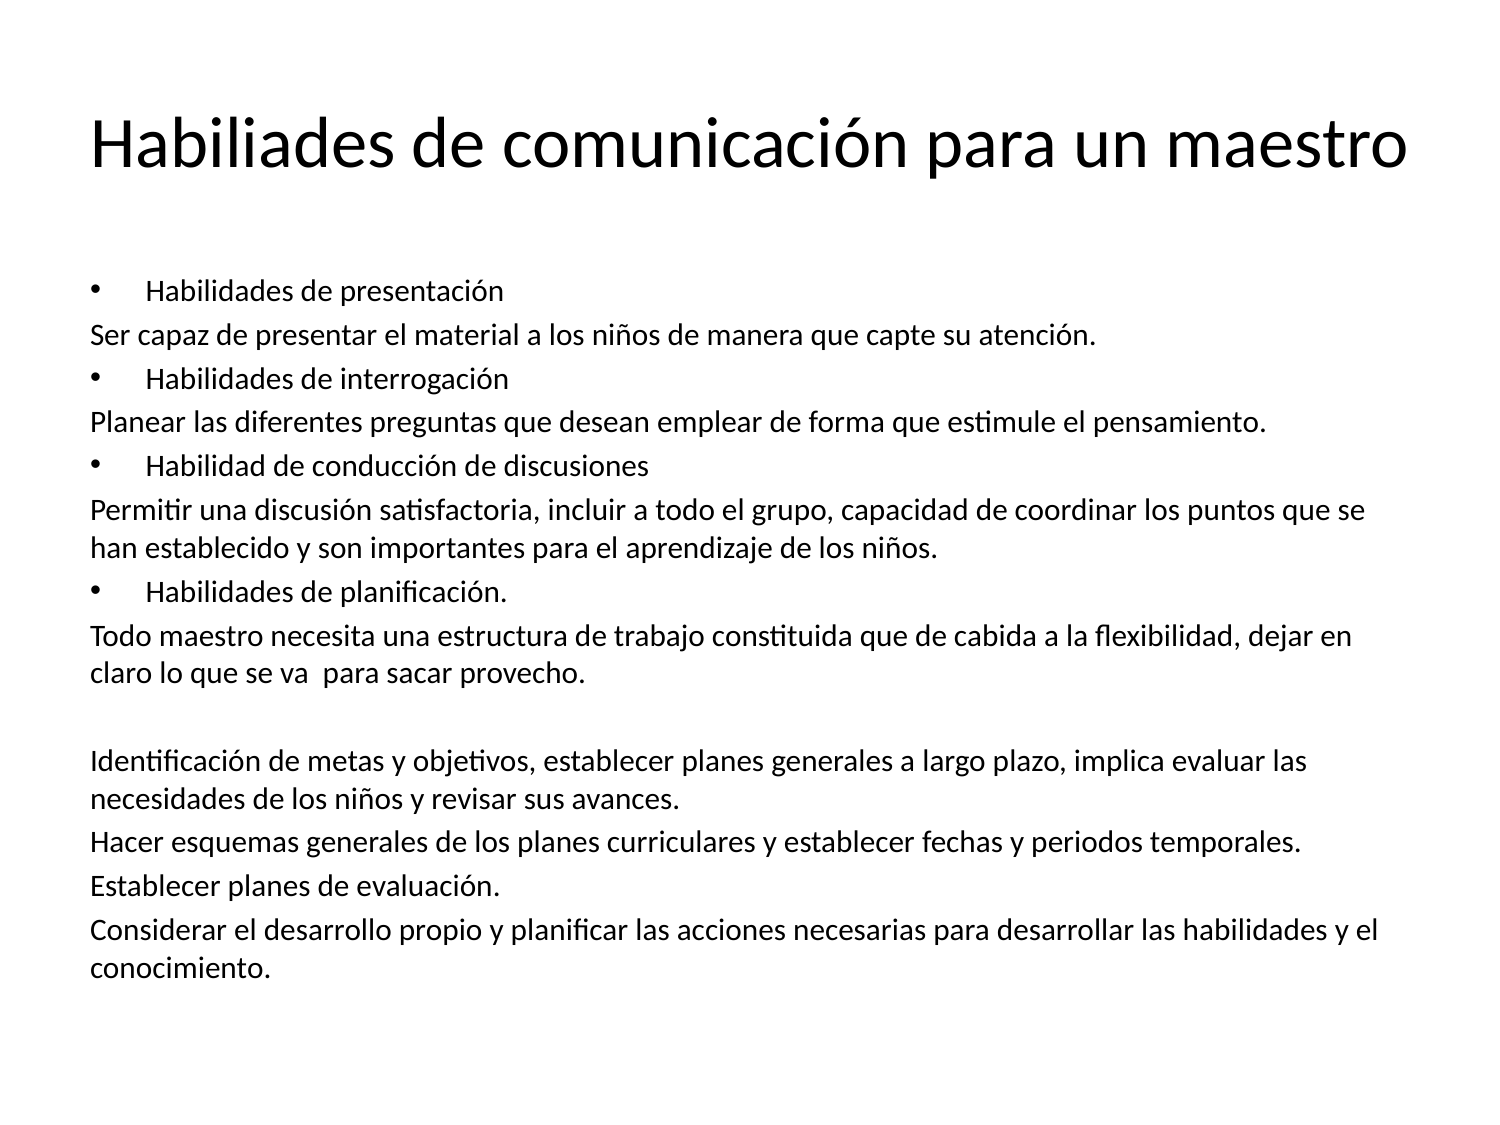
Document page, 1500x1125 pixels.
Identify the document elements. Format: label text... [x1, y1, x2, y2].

list Habilidades de presentación Ser capaz de presentar el material a los niños de manera que capte su atención. Habilidades de interrogación Planear las diferentes preguntas que desean emplear de forma que estimule el pensamiento. Habilidad de conducción de discusiones Permitir una discusión satisfactoria, incluir a todo el grupo, capacidad de coordinar los puntos que se han establecido y son importantes para el aprendizaje de los niños. Habilidades de planificación. Todo maestro necesita una estructura de trabajo constituida que de cabida a la flexibilidad, dejar en claro lo que se va para sacar provecho. Identificación de metas y objetivos, establecer planes generales a largo plazo, implica evaluar las necesidades de los niños y revisar sus avances. Hacer esquemas generales de los planes curriculares y establecer fechas y periodos temporales. Establecer planes de evaluación. Considerar el desarrollo propio y planificar las acciones necesarias para desarrollar las habilidades y el conocimiento. [75, 262, 1425, 1005]
title Habiliades de comunicación para un maestro [75, 45, 1425, 233]
